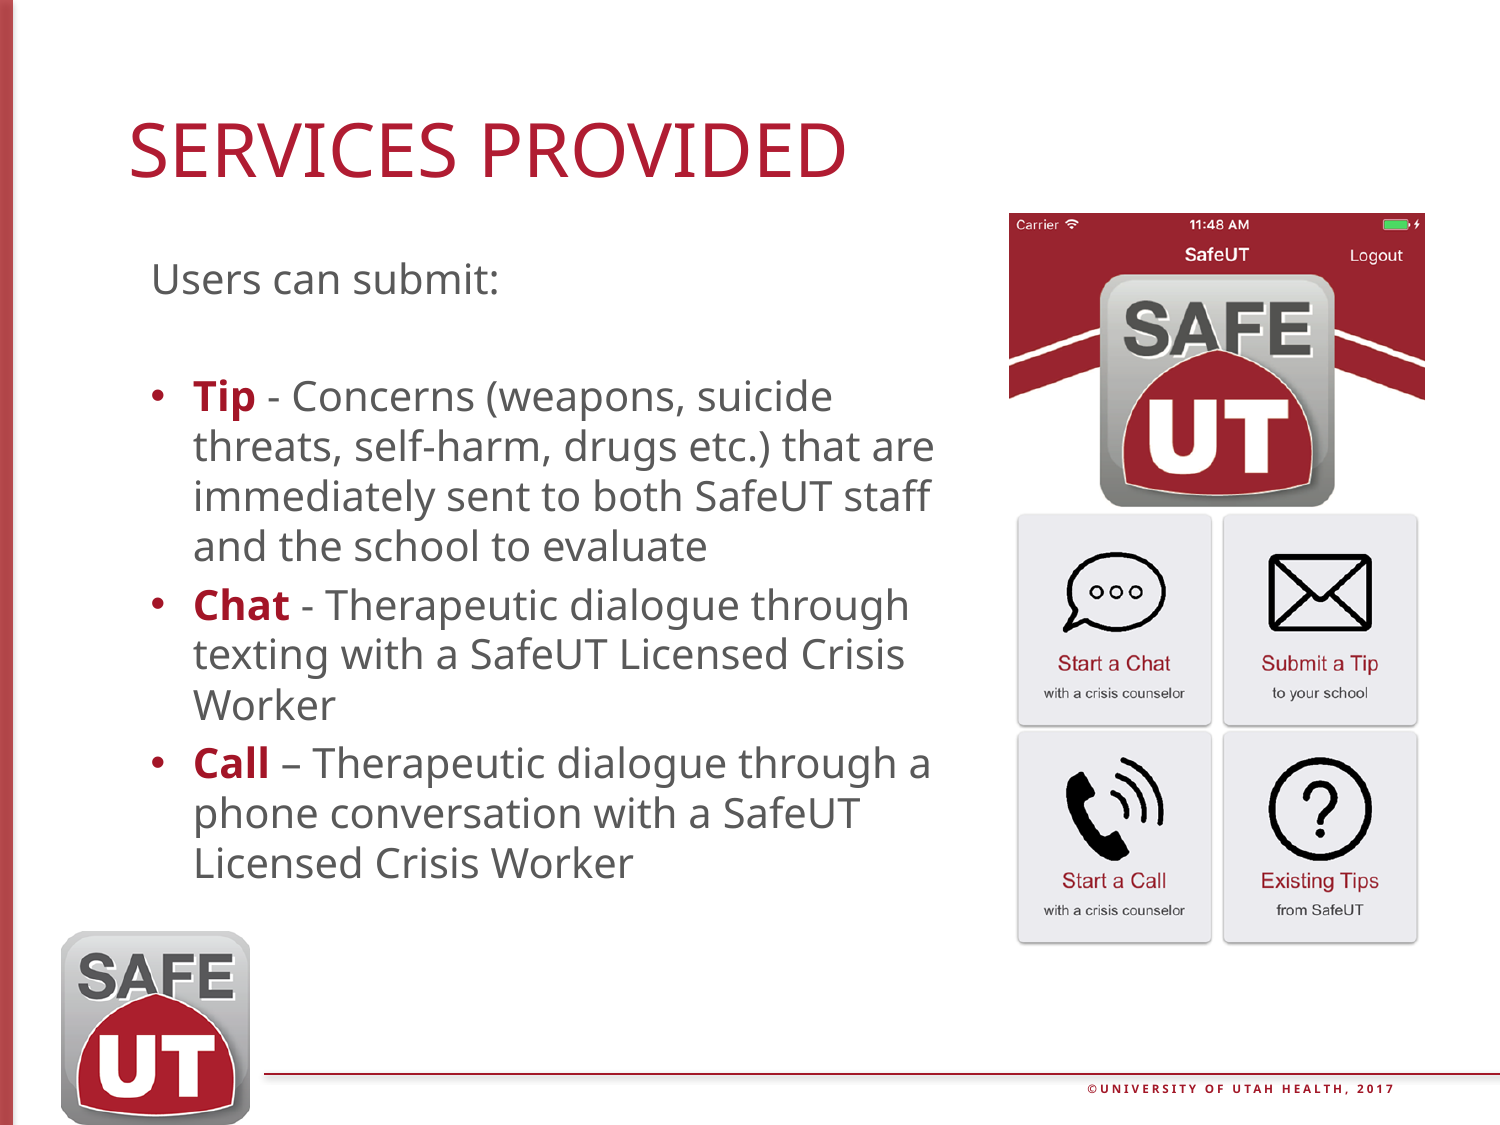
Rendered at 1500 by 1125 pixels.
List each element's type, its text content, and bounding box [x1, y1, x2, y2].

picture [61, 931, 250, 1125]
picture [1009, 213, 1426, 953]
list Users can submit: Tip - Concerns (weapons, suicide threats, self-harm, drugs etc.) that are immediately sent to both SafeUT staff and the school to evaluate Chat - Therapeutic dialogue through texting with a SafeUT Licensed Crisis Worker Call – Therapeutic dialogue through a phone conversation with a SafeUT Licensed Crisis Worker [135, 245, 956, 920]
title Services Provided [113, 94, 1425, 186]
